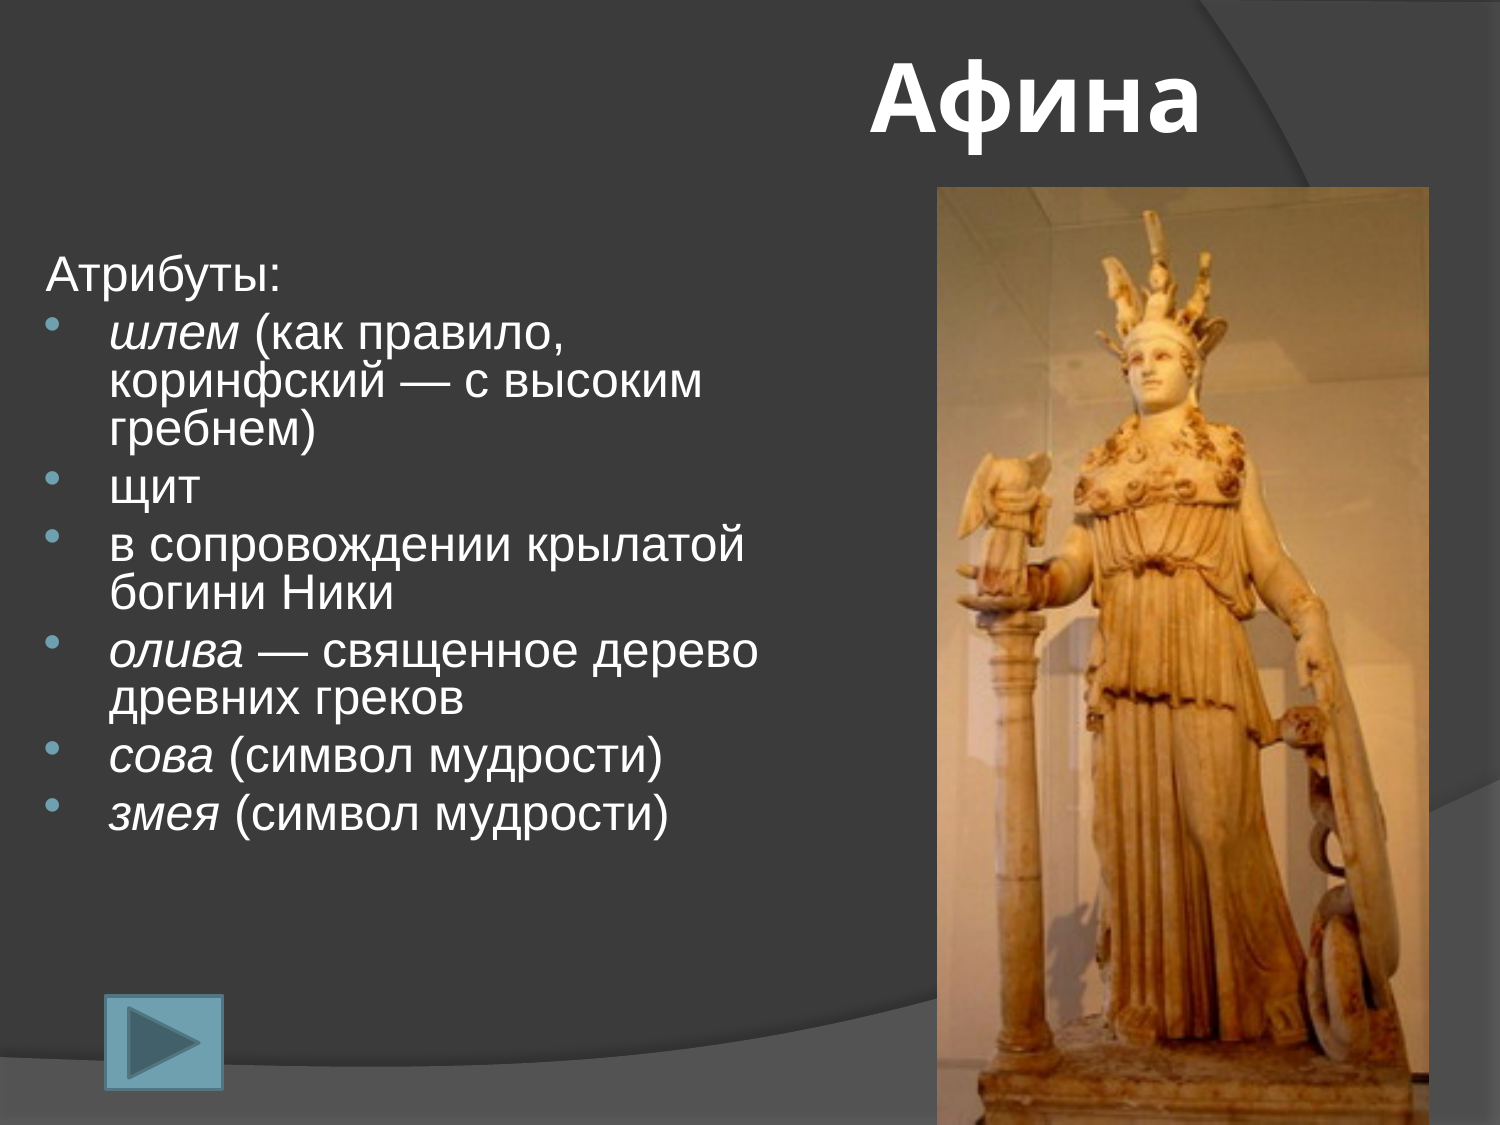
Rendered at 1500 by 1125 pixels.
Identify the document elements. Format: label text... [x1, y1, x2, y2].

picture [937, 187, 1429, 1125]
text_box [104, 994, 224, 1091]
list Атрибуты: шлем (как правило, коринфский — с высоким гребнем) щит в сопровождении крылатой богини Ники олива — священное дерево древних греков сова (символ мудрости) змея (символ мудрости) [24, 175, 888, 1125]
title Афина [862, 0, 1500, 188]
